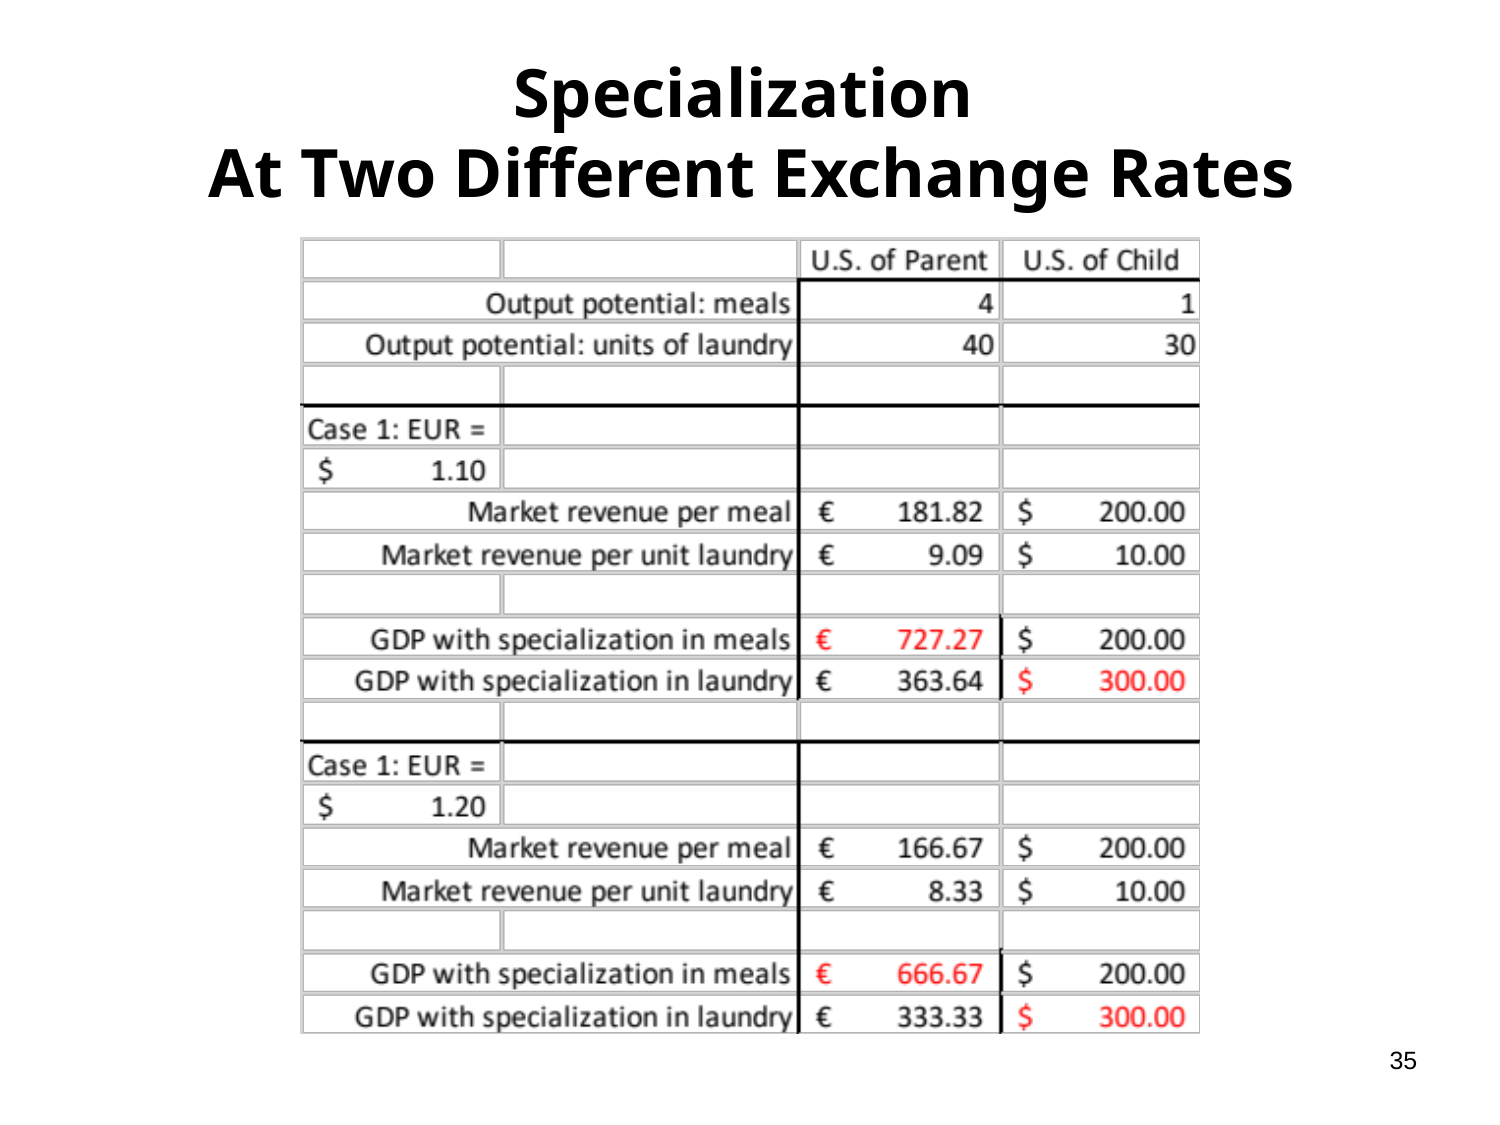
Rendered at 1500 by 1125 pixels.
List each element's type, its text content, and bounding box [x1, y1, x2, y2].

title Specialization At Two Different Exchange Rates [58, 37, 1447, 226]
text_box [299, 237, 1201, 1034]
